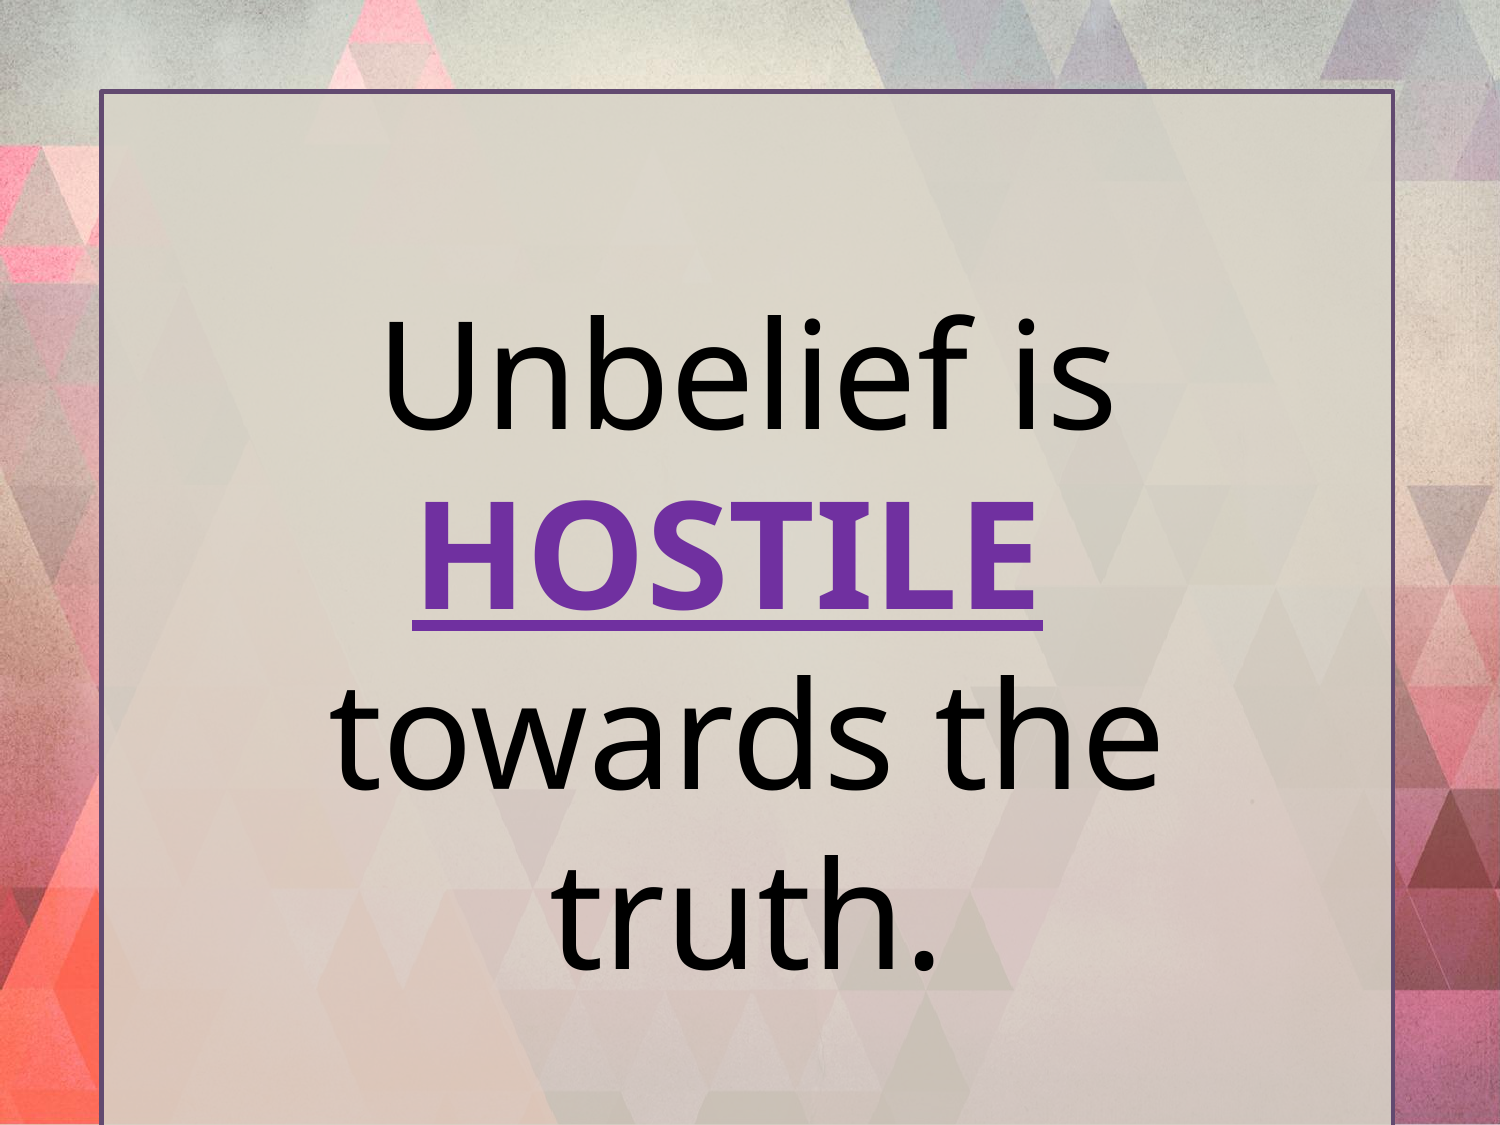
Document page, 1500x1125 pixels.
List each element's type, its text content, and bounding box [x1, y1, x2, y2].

text_box Unbelief is HOSTILE towards the truth. [101, 91, 1394, 1125]
picture [0, 0, 1500, 1125]
